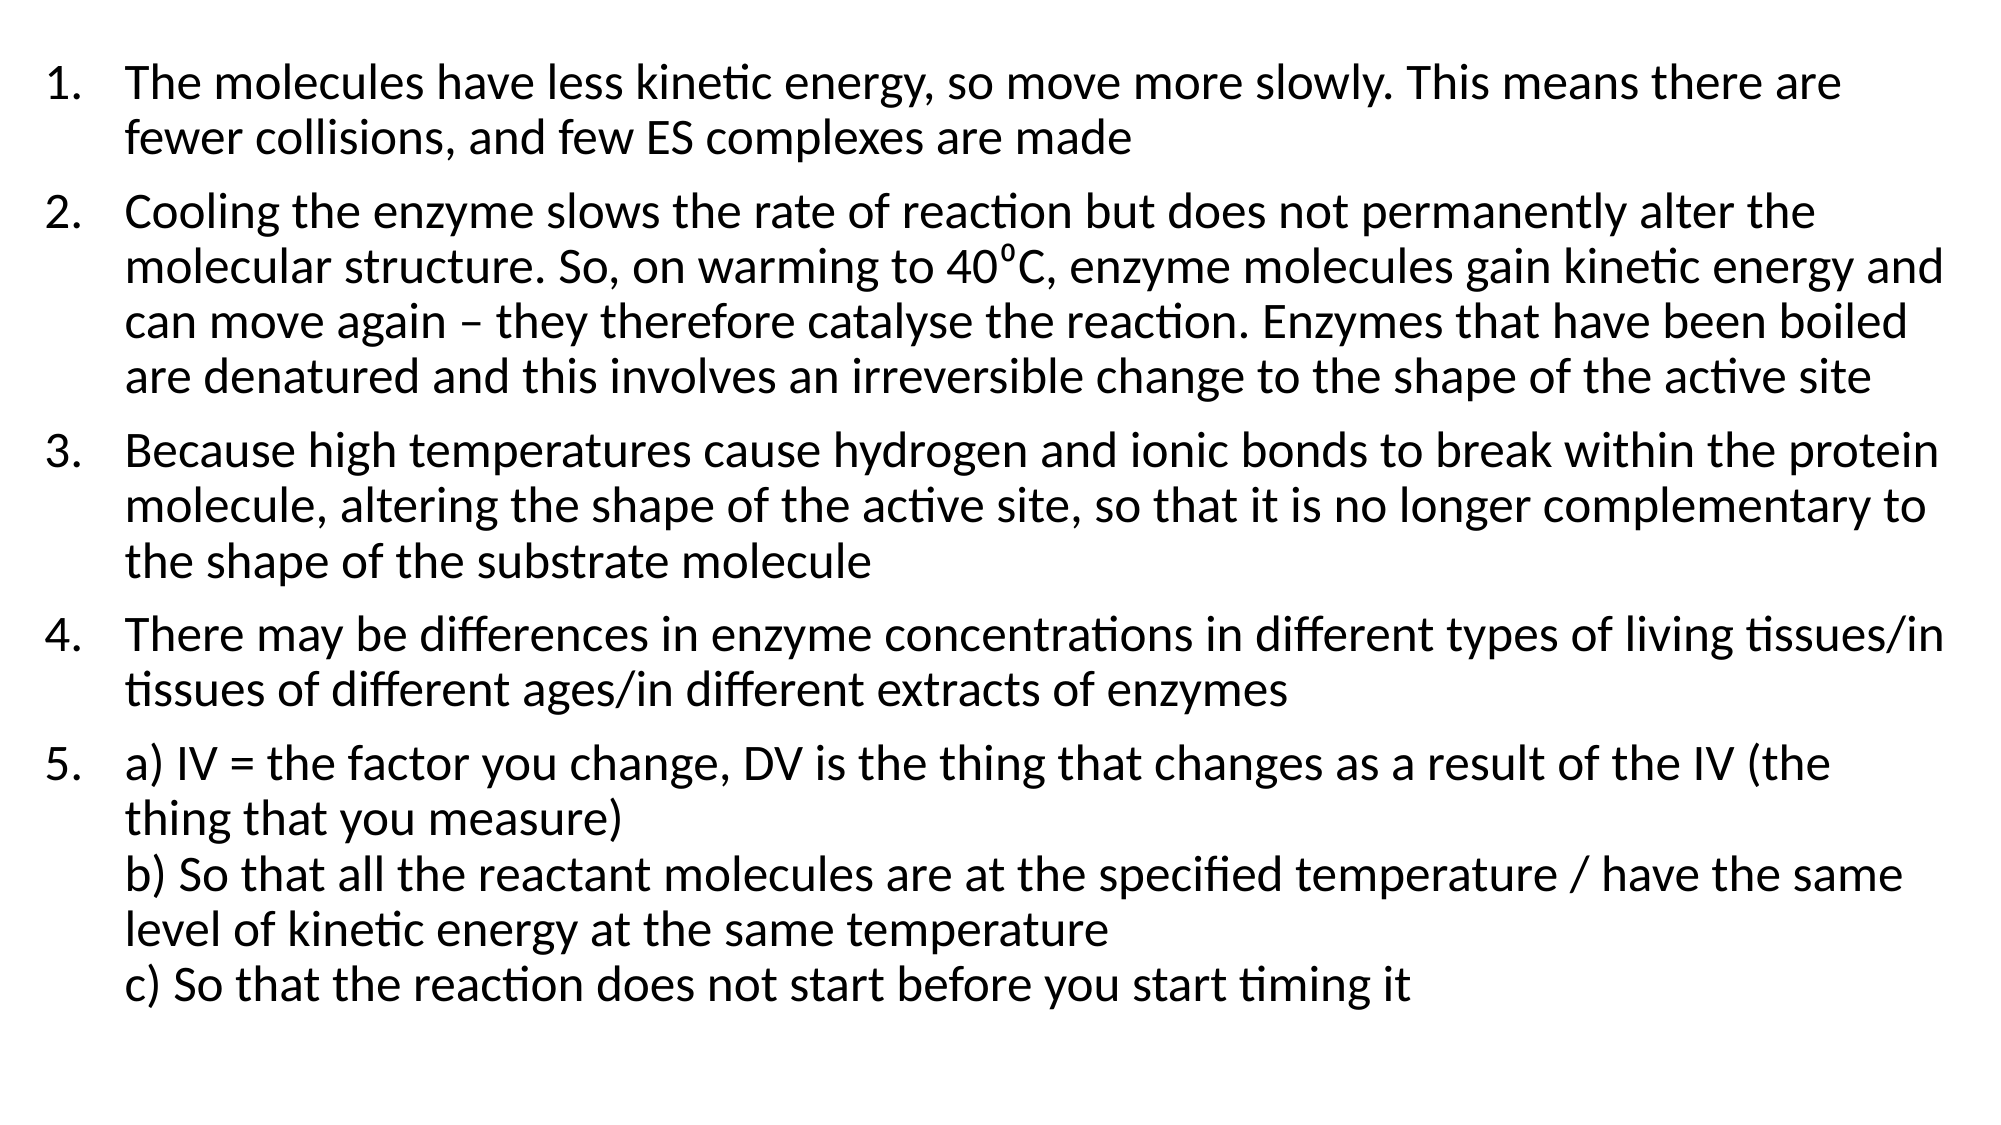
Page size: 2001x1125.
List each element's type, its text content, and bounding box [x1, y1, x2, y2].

list The molecules have less kinetic energy, so move more slowly. This means there are fewer collisions, and few ES complexes are made Cooling the enzyme slows the rate of reaction but does not permanently alter the molecular structure. So, on warming to 40⁰C, enzyme molecules gain kinetic energy and can move again – they therefore catalyse the reaction. Enzymes that have been boiled are denatured and this involves an irreversible change to the shape of the active site Because high temperatures cause hydrogen and ionic bonds to break within the protein molecule, altering the shape of the active site, so that it is no longer complementary to the shape of the substrate molecule There may be differences in enzyme concentrations in different types of living tissues/in tissues of different ages/in different extracts of enzymes a) IV = the factor you change, DV is the thing that changes as a result of the IV (the thing that you measure) b) So that all the reactant molecules are at the specified temperature / have the same level of kinetic energy at the same temperature c) So that the reaction does not start before you start timing it [29, 47, 1965, 1080]
